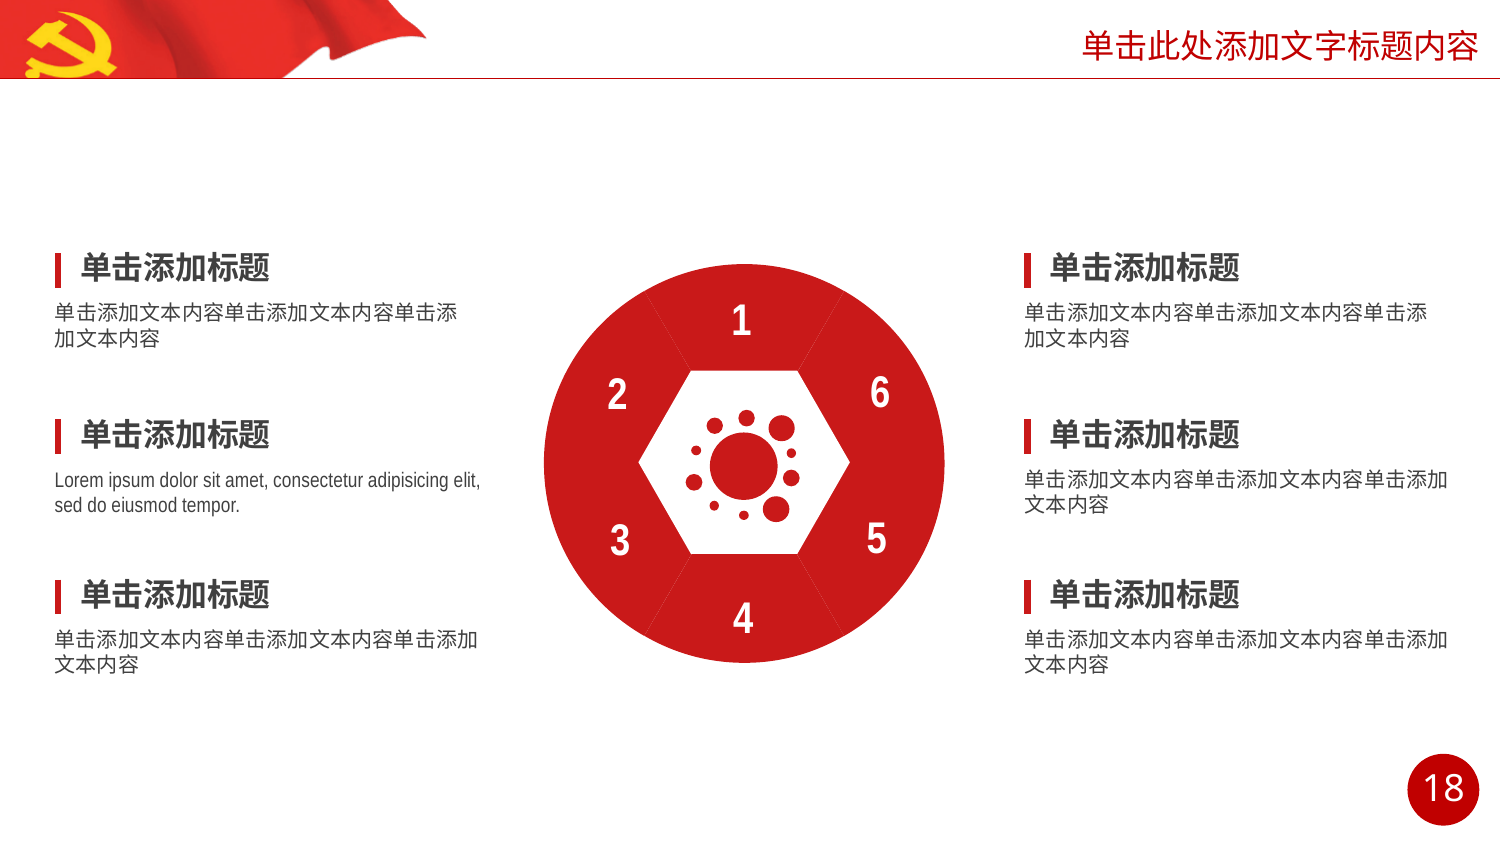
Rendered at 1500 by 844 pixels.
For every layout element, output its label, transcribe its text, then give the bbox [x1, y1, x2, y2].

text_box [709, 432, 778, 500]
text_box [796, 511, 915, 636]
text_box [738, 409, 755, 427]
text_box [543, 376, 659, 464]
text_box [573, 291, 690, 403]
text_box 4 [690, 583, 797, 649]
text_box 单击添加标题 [68, 408, 539, 458]
text_box [762, 496, 790, 523]
text_box 1 [688, 285, 795, 350]
text_box [799, 290, 914, 420]
text_box 单击添加文本内容单击添加文本内容单击添加文本内容 [43, 620, 506, 683]
text_box [706, 417, 723, 434]
text_box 单击添加标题 [1038, 242, 1500, 292]
text_box 单击添加文本内容单击添加文本内容单击添加文本内容 [1013, 294, 1453, 356]
text_box [709, 500, 719, 511]
text_box [685, 473, 703, 491]
text_box [786, 448, 797, 459]
text_box [691, 445, 702, 456]
text_box 3 [567, 505, 674, 571]
text_box [739, 510, 749, 520]
text_box 单击添加标题 [68, 242, 539, 292]
text_box Lorem ipsum dolor sit amet, consectetur adipisicing elit, sed do eiusmod tempor. [43, 460, 506, 523]
text_box [644, 264, 845, 371]
text_box 单击添加文本内容单击添加文本内容单击添加文本内容 [43, 294, 484, 356]
text_box 5 [823, 503, 930, 568]
text_box 单击添加文本内容单击添加文本内容单击添加文本内容 [1013, 620, 1476, 683]
text_box 单击添加文本内容单击添加文本内容单击添加文本内容 [1013, 460, 1476, 523]
text_box 单击添加标题 [1038, 408, 1500, 458]
text_box [638, 370, 850, 554]
text_box [828, 464, 945, 539]
text_box 单击添加标题 [1038, 568, 1500, 619]
text_box 6 [827, 357, 934, 422]
text_box [768, 415, 795, 442]
text_box [782, 469, 800, 487]
text_box 单击添加标题 [68, 568, 539, 619]
text_box [543, 464, 662, 557]
picture [0, 0, 427, 78]
text_box [828, 399, 945, 464]
text_box 2 [564, 359, 671, 425]
text_box [644, 554, 844, 663]
text_box [575, 527, 692, 636]
